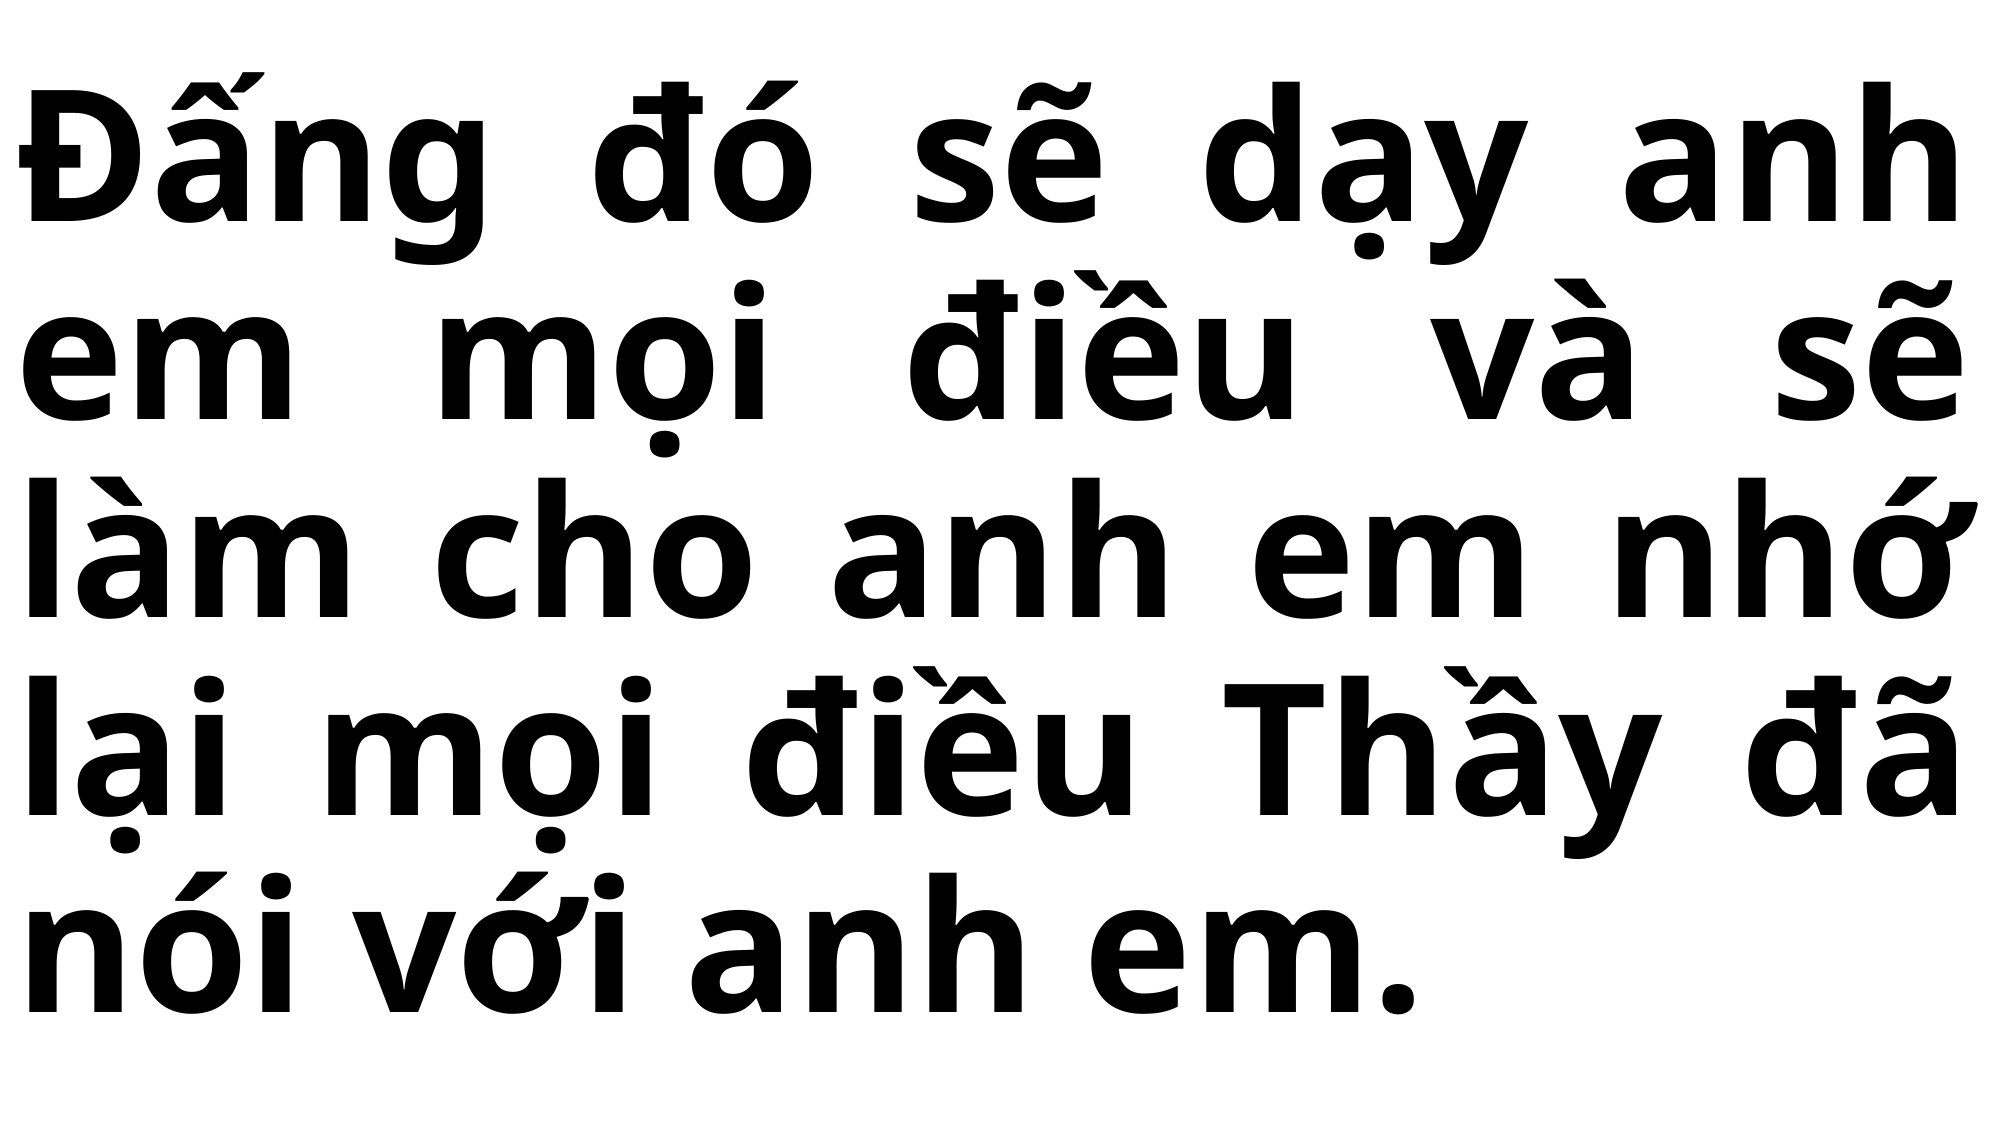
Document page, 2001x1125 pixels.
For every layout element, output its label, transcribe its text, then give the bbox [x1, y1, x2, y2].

title Đấng đó sẽ dạy anh em mọi điều và sẽ làm cho anh em nhớ lại mọi điều Thầy đã nói với anh em. [0, 0, 1987, 1116]
